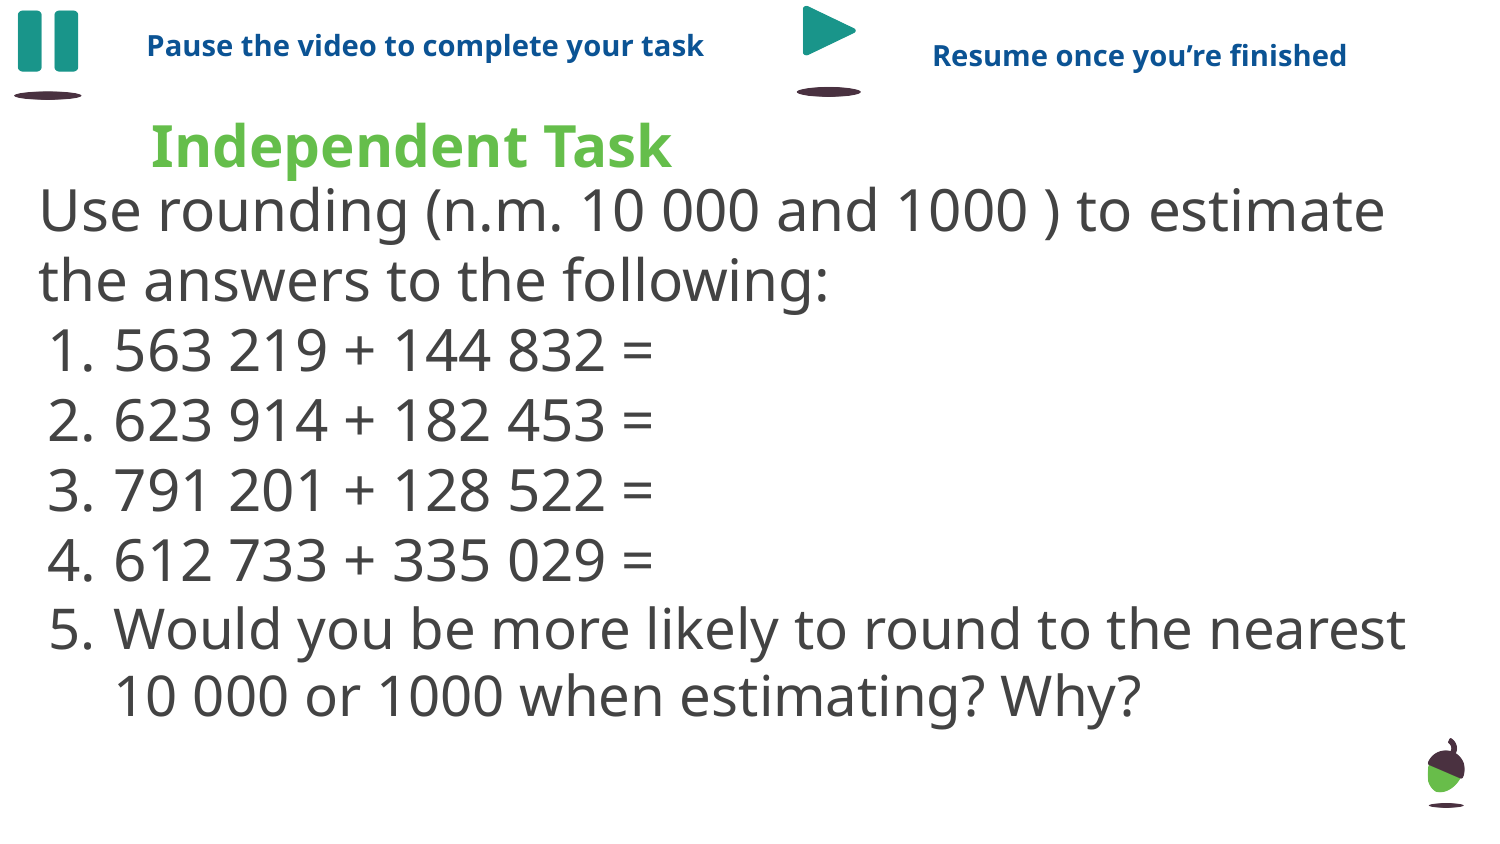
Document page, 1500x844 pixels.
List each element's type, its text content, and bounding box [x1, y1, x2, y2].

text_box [790, 0, 866, 97]
text_box Use rounding (n.m. 10 000 and 1000 ) to estimate the answers to the following: 563 219 + 144 832 = 623 914 + 182 453 = 791 201 + 128 522 = 612 733 + 335 029 = Would you be more likely to round to the nearest 10 000 or 1000 when estimating? Why? [23, 157, 1477, 772]
text_box Resume once you’re finished [870, 32, 1453, 85]
picture [1427, 772, 1465, 808]
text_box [10, 7, 86, 102]
text_box Independent Task [140, 82, 1202, 157]
text_box Pause the video to complete your task [101, 21, 750, 74]
